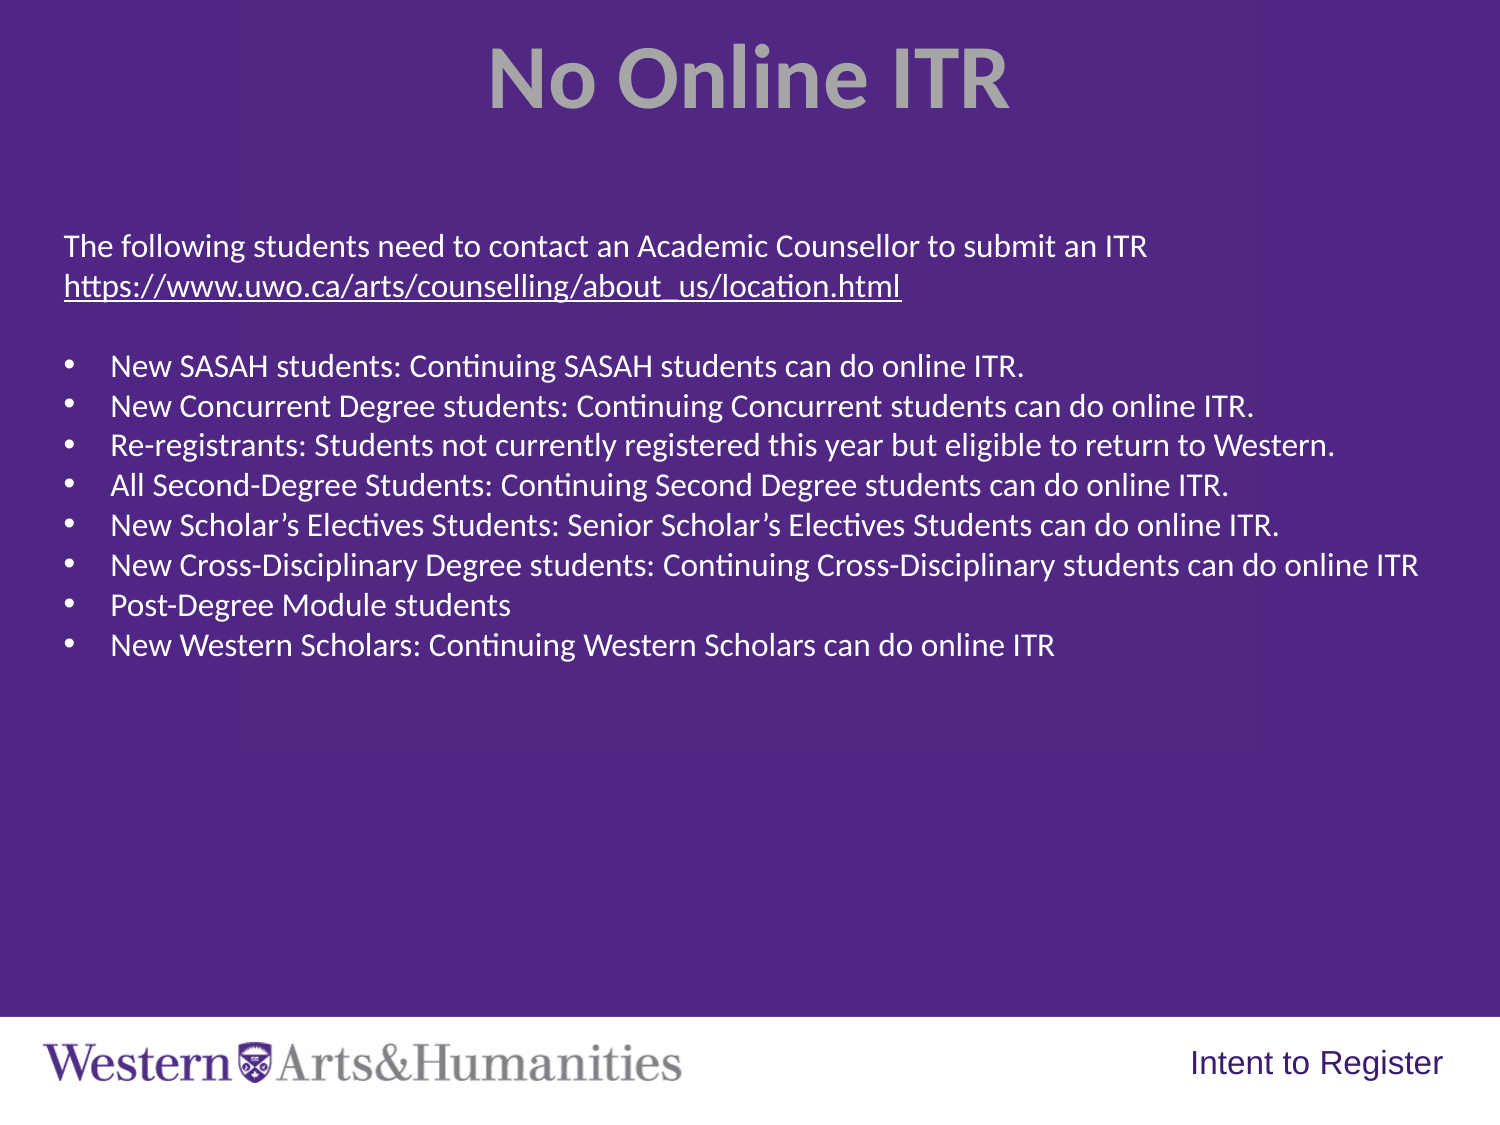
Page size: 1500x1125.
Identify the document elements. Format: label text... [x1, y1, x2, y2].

picture [0, 0, 1500, 1125]
text_box Intent to Register [935, 1033, 1459, 1089]
text_box The following students need to contact an Academic Counsellor to submit an ITR https://www.uwo.ca/arts/counselling/about_us/location.html New SASAH students: Continuing SASAH students can do online ITR. New Concurrent Degree students: Continuing Concurrent students can do online ITR. Re-registrants: Students not currently registered this year but eligible to return to Western. All Second-Degree Students: Continuing Second Degree students can do online ITR. New Scholar’s Electives Students: Senior Scholar’s Electives Students can do online ITR. New Cross-Disciplinary Degree students: Continuing Cross-Disciplinary students can do online ITR Post-Degree Module students New Western Scholars: Continuing Western Scholars can do online ITR [48, 216, 1446, 671]
title No Online ITR [75, 0, 1425, 145]
